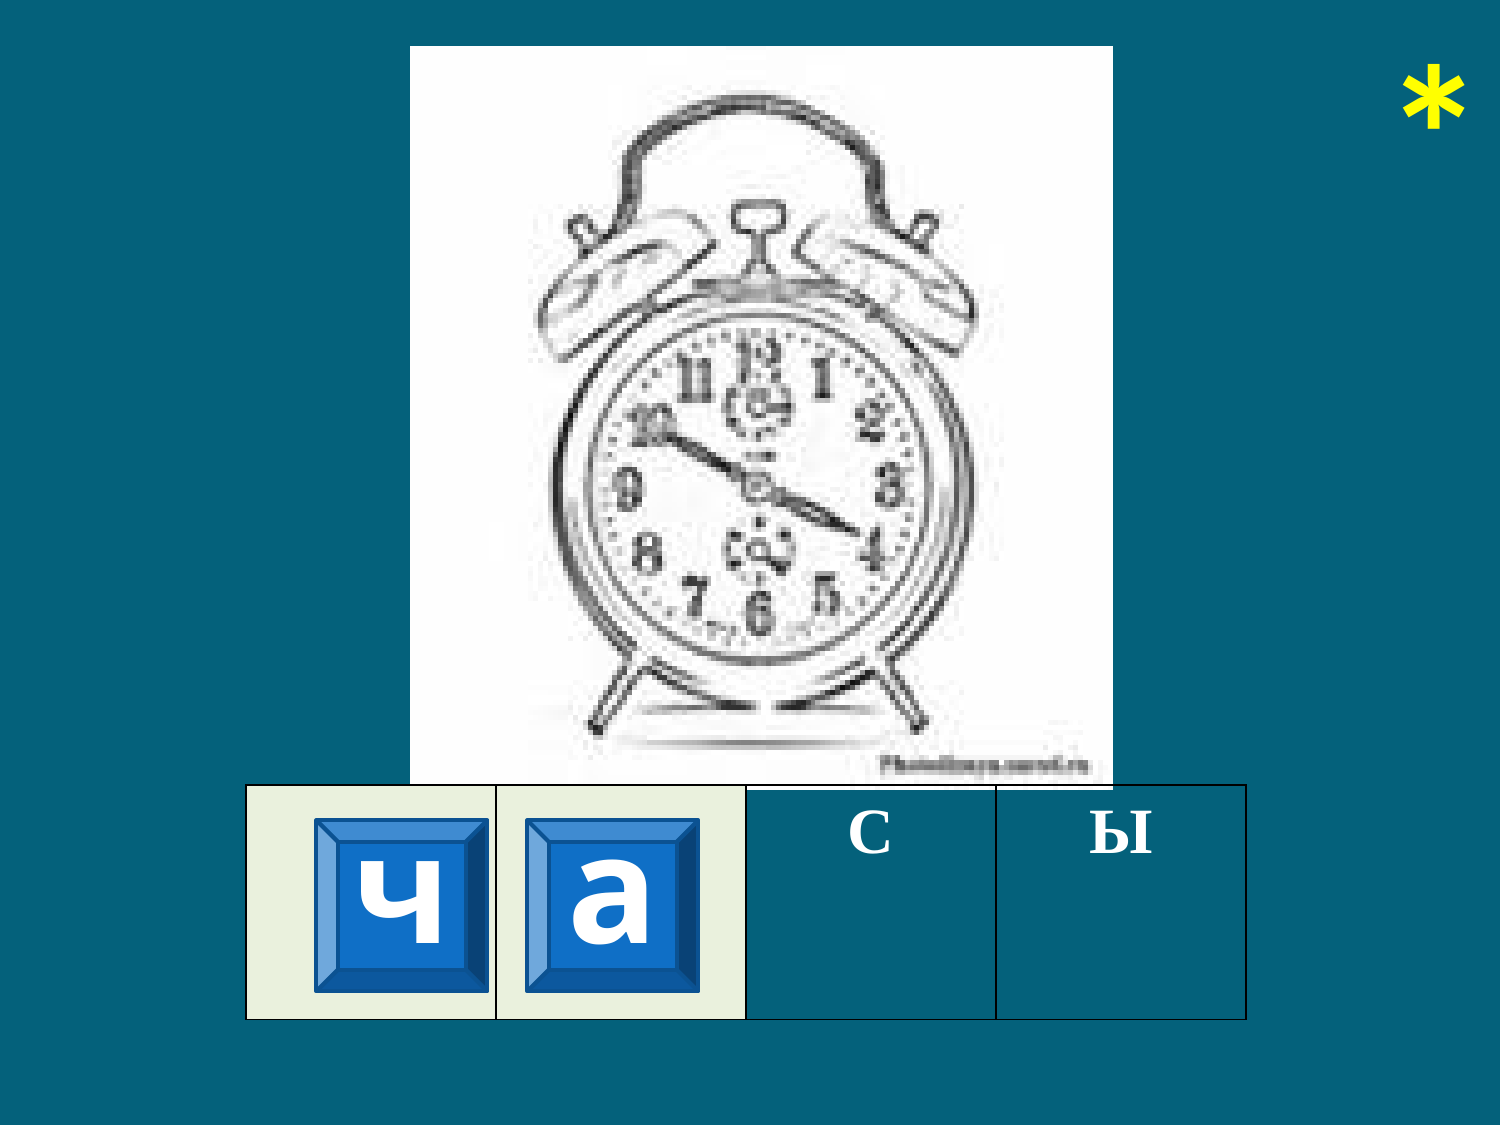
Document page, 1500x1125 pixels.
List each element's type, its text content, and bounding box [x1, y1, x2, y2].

table_header Ы [997, 786, 1245, 1019]
table_header [247, 786, 495, 1019]
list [409, 46, 1114, 790]
table_header [497, 799, 745, 1019]
table_header С [747, 799, 995, 1019]
text_box а [525, 818, 700, 993]
text_box * [1369, 0, 1500, 255]
text_box ч [314, 818, 489, 993]
